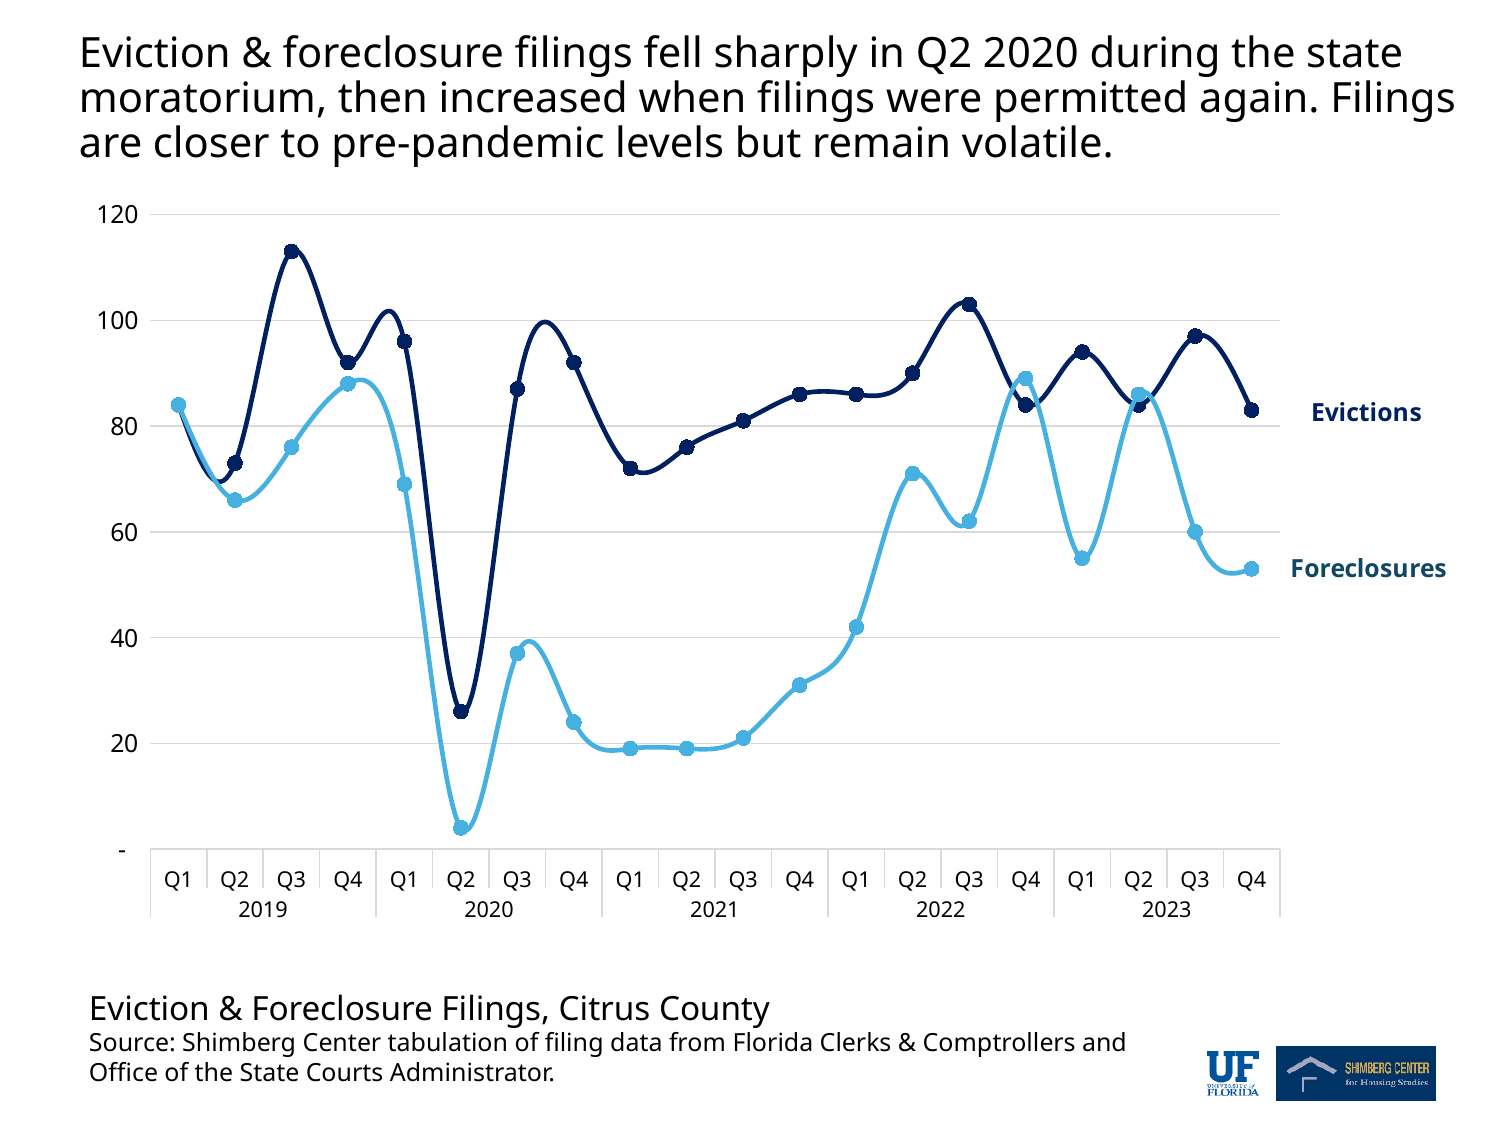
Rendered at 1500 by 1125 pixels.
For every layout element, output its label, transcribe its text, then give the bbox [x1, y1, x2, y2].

text_box Eviction & foreclosure filings fell sharply in Q2 2020 during the state moratorium, then increased when filings were permitted again. Filings are closer to pre-pandemic levels but remain volatile. [63, 24, 1478, 161]
chart [53, 180, 1447, 945]
text_box Eviction & Foreclosure Filings, Citrus County Source: Shimberg Center tabulation of filing data from Florida Clerks & Comptrollers and Office of the State Courts Administrator. [74, 979, 1160, 1094]
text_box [1206, 1045, 1436, 1102]
